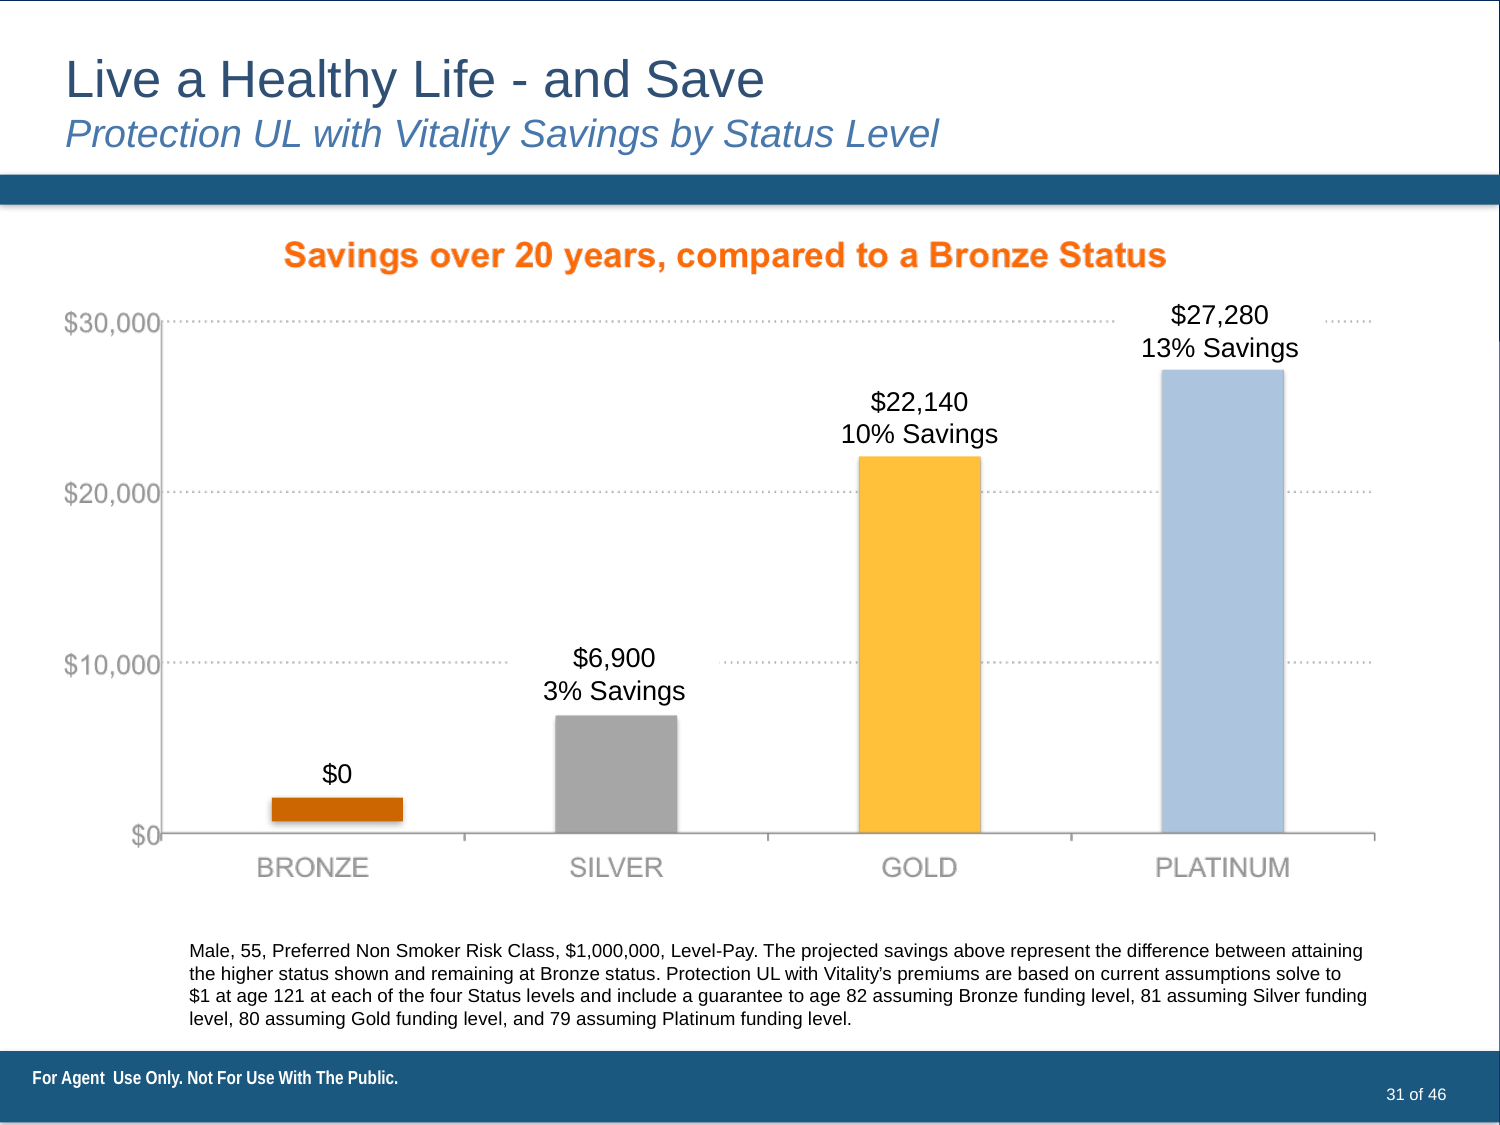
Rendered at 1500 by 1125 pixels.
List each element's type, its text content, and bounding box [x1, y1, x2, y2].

text_box Male, 55, Preferred Non Smoker Risk Class, $1,000,000, Level-Pay. The projected savings above represent the difference between attaining the higher status shown and remaining at Bronze status. Protection UL with Vitality’s premiums are based on current assumptions solve to $1 at age 121 at each of the four Status levels and include a guarantee to age 82 assuming Bronze funding level, 81 assuming Silver funding level, 80 assuming Gold funding level, and 79 assuming Platinum funding level. [174, 931, 1383, 1037]
title Live a Healthy Life - and Save Protection UL with Vitality Savings by Status Level [50, 37, 1449, 163]
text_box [41, 220, 1410, 905]
